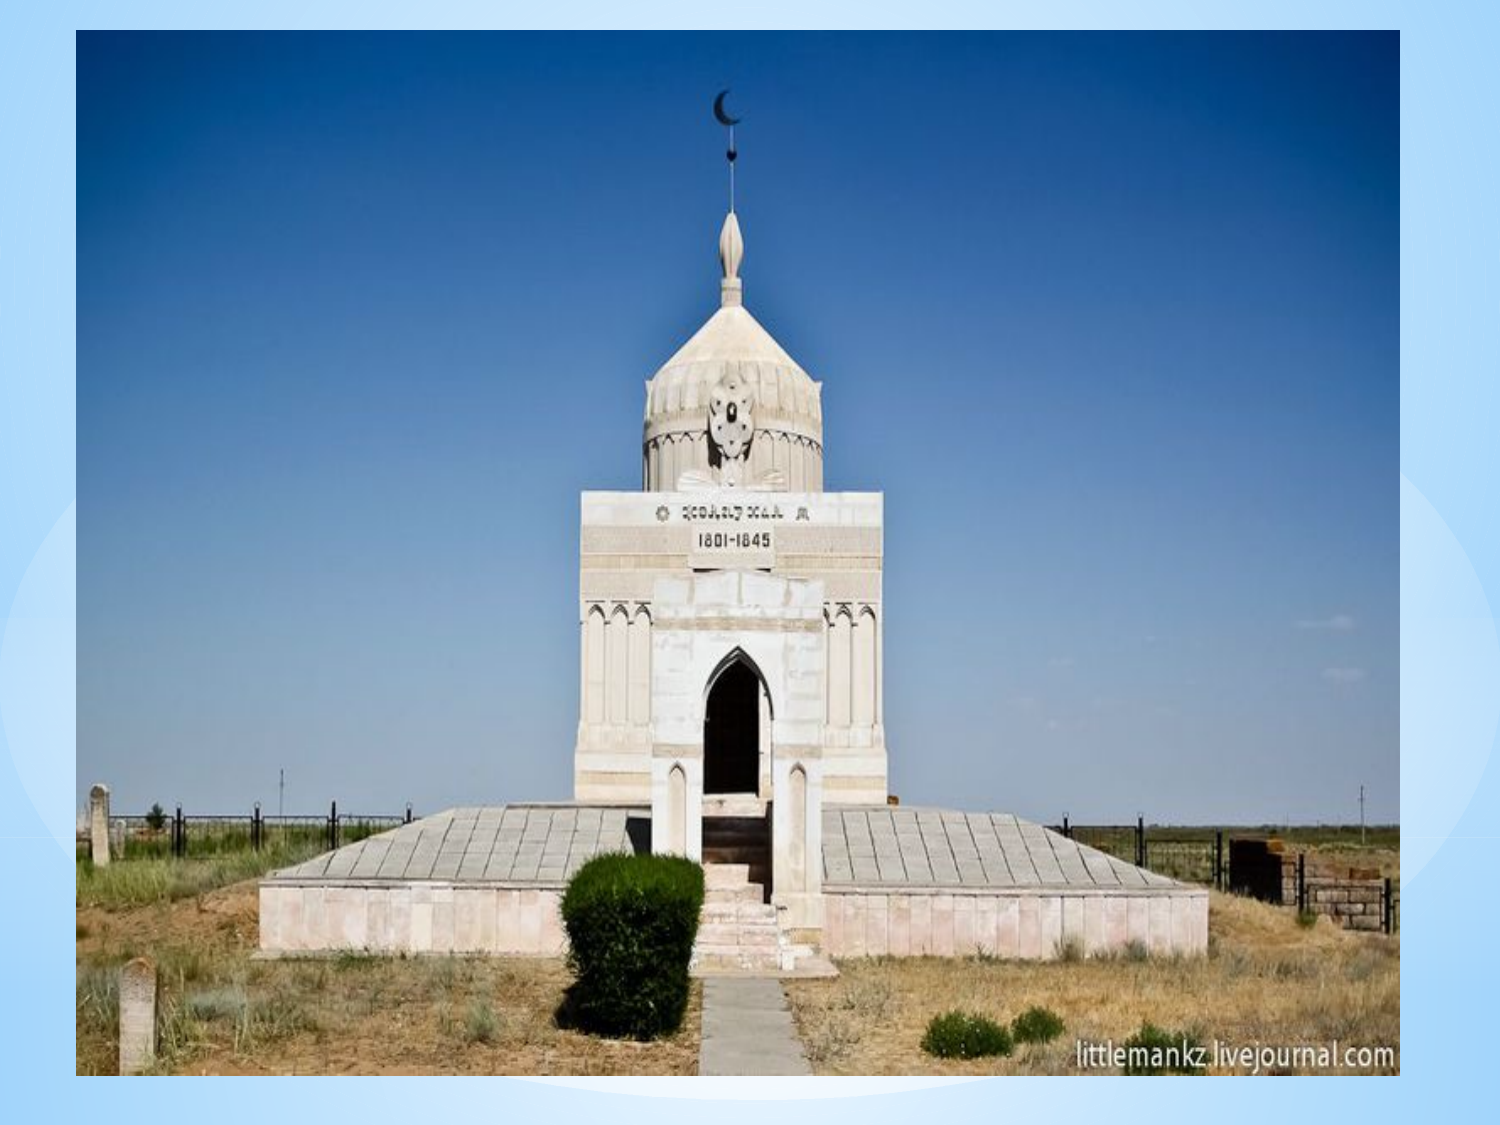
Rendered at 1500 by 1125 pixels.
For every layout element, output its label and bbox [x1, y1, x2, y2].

picture [76, 30, 1400, 1077]
